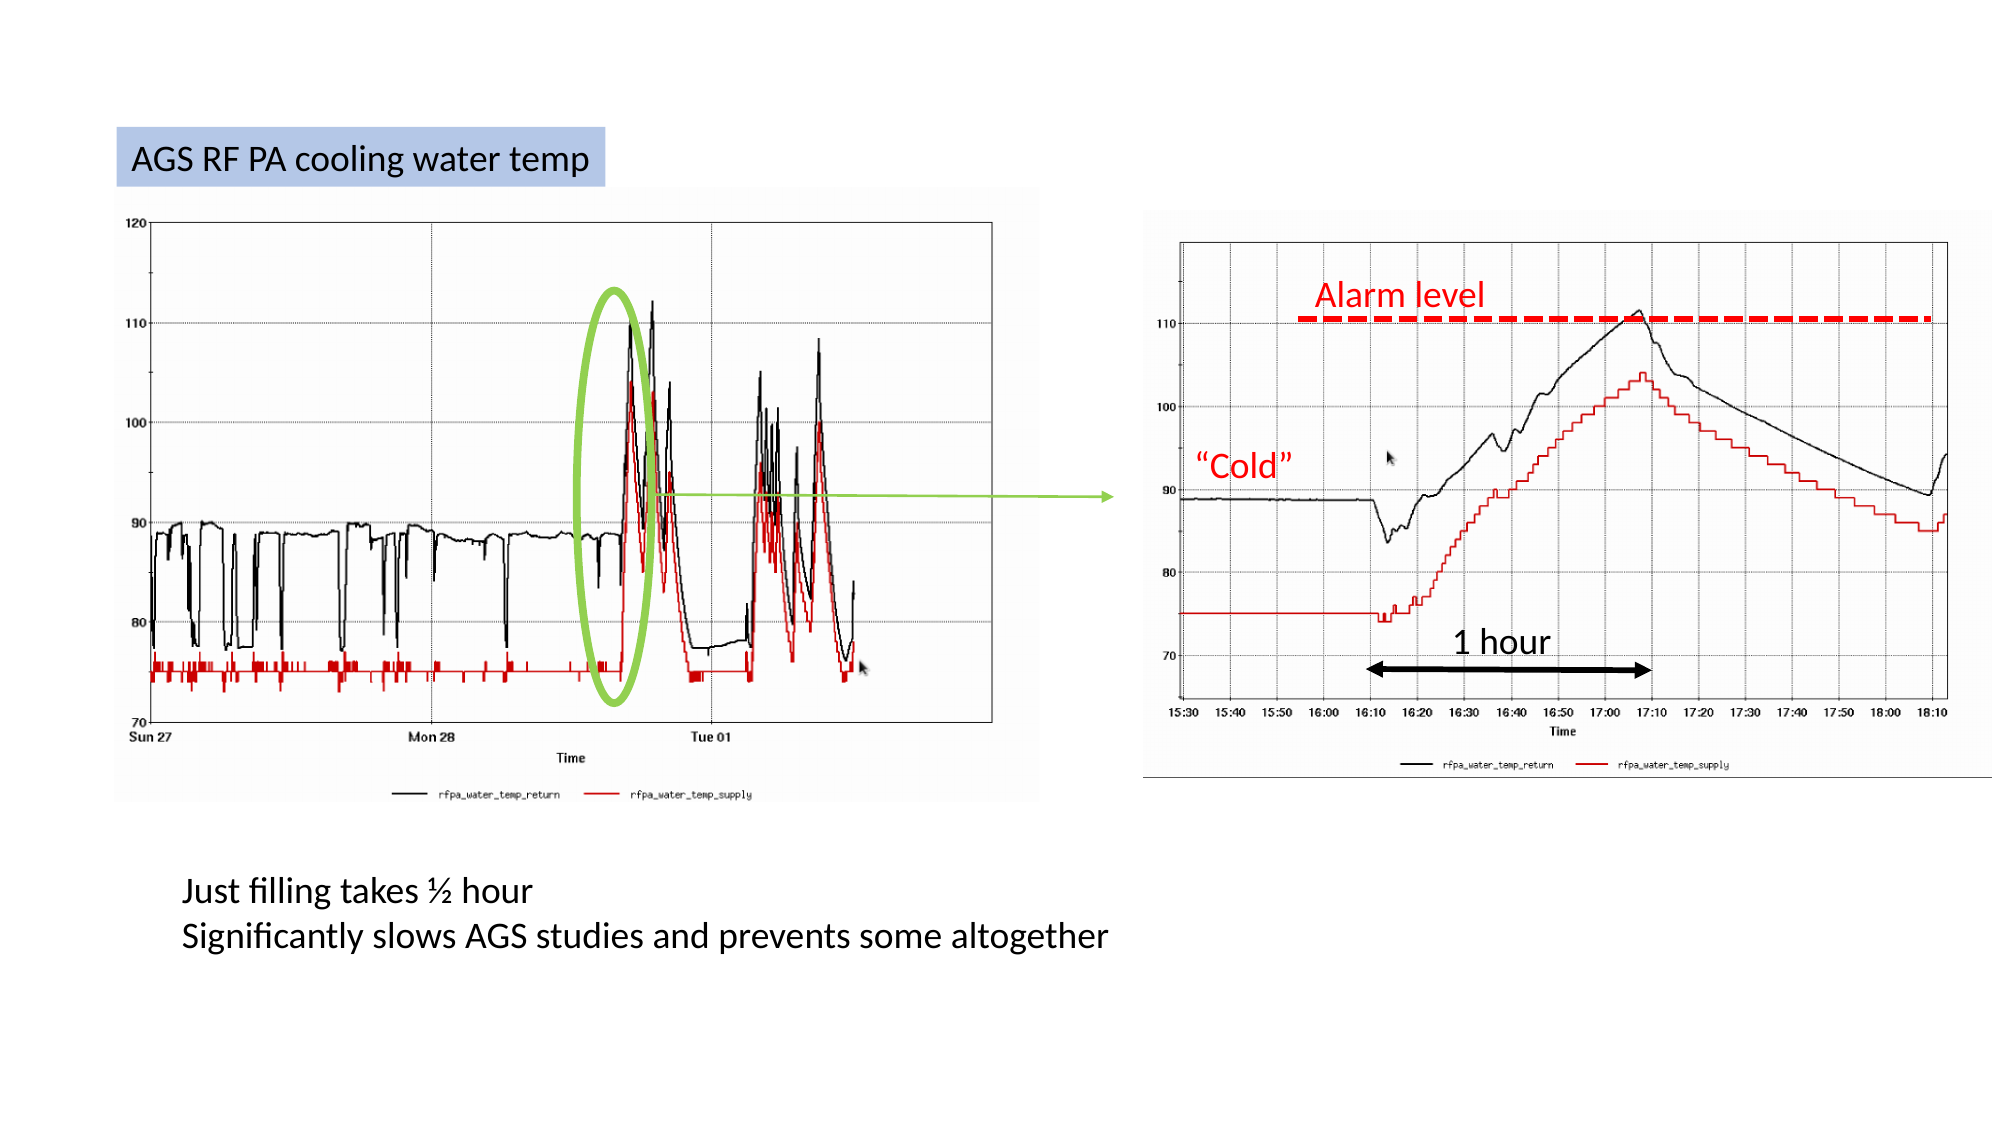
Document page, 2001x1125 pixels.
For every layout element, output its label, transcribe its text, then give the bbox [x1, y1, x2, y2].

picture [1143, 210, 1992, 779]
picture [114, 187, 1040, 802]
text_box AGS RF PA cooling water temp [116, 126, 606, 187]
text_box Just filling takes ½ hour Significantly slows AGS studies and prevents some altogether [167, 858, 1126, 964]
